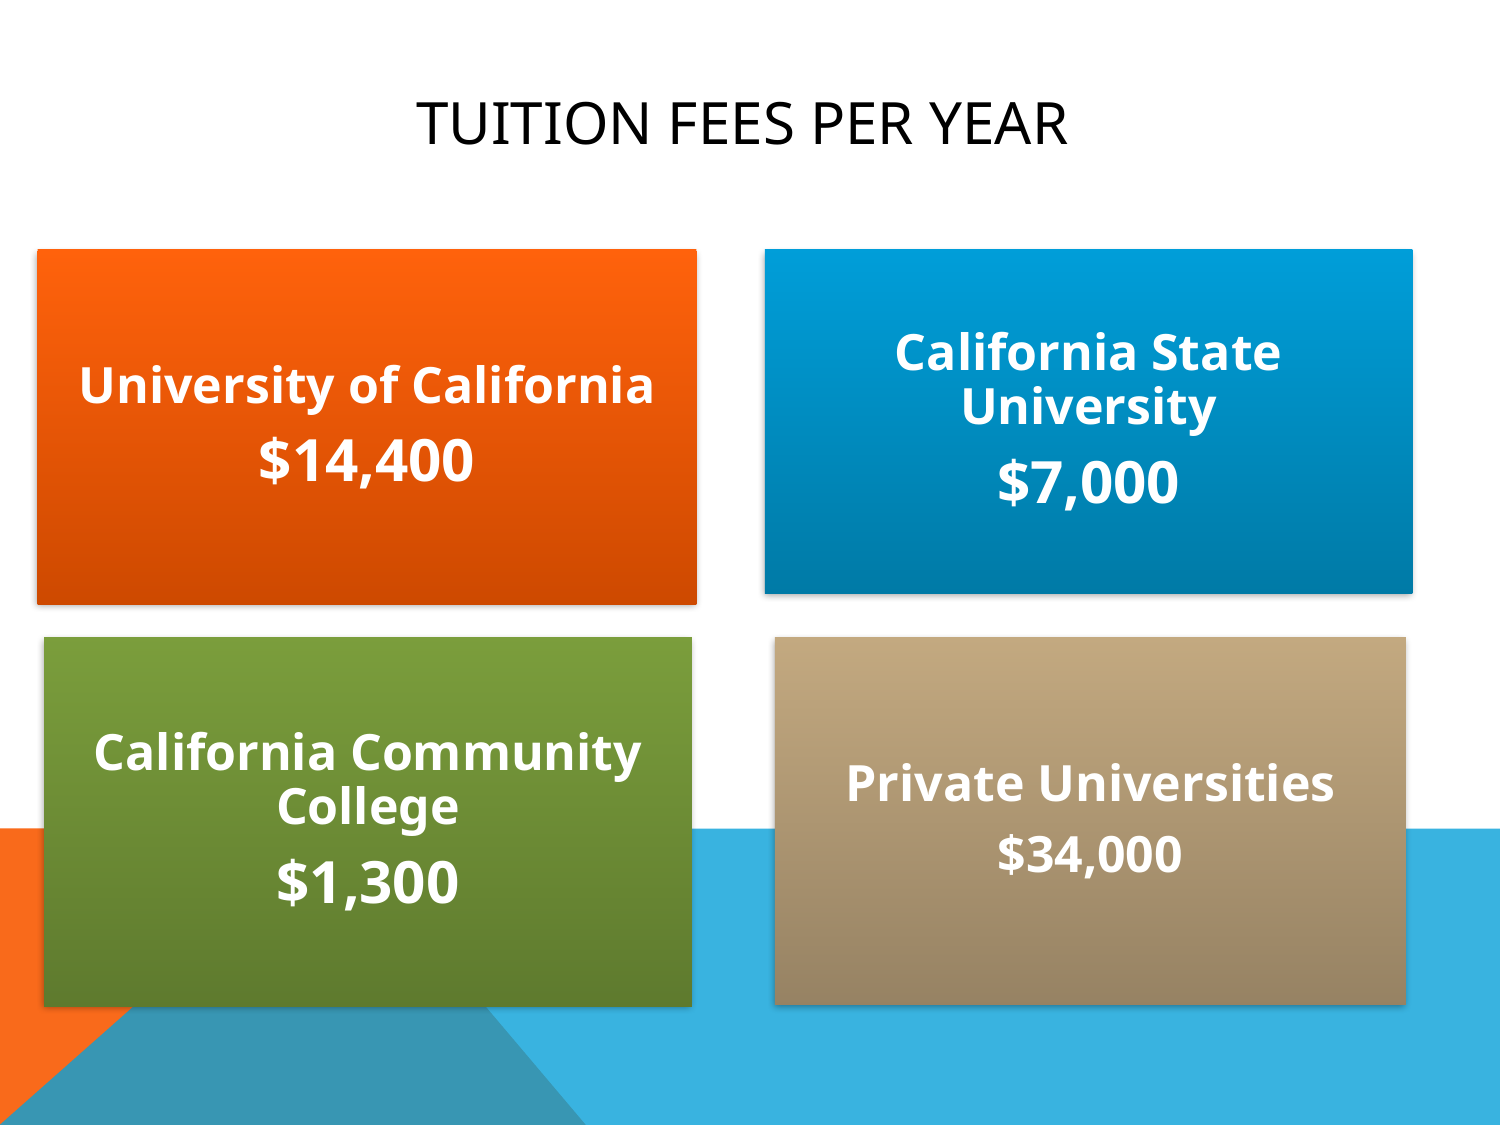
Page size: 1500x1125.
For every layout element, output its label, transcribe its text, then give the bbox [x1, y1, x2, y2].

title Tuition Fees Per Year [0, 62, 1500, 180]
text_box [37, 237, 1463, 1026]
